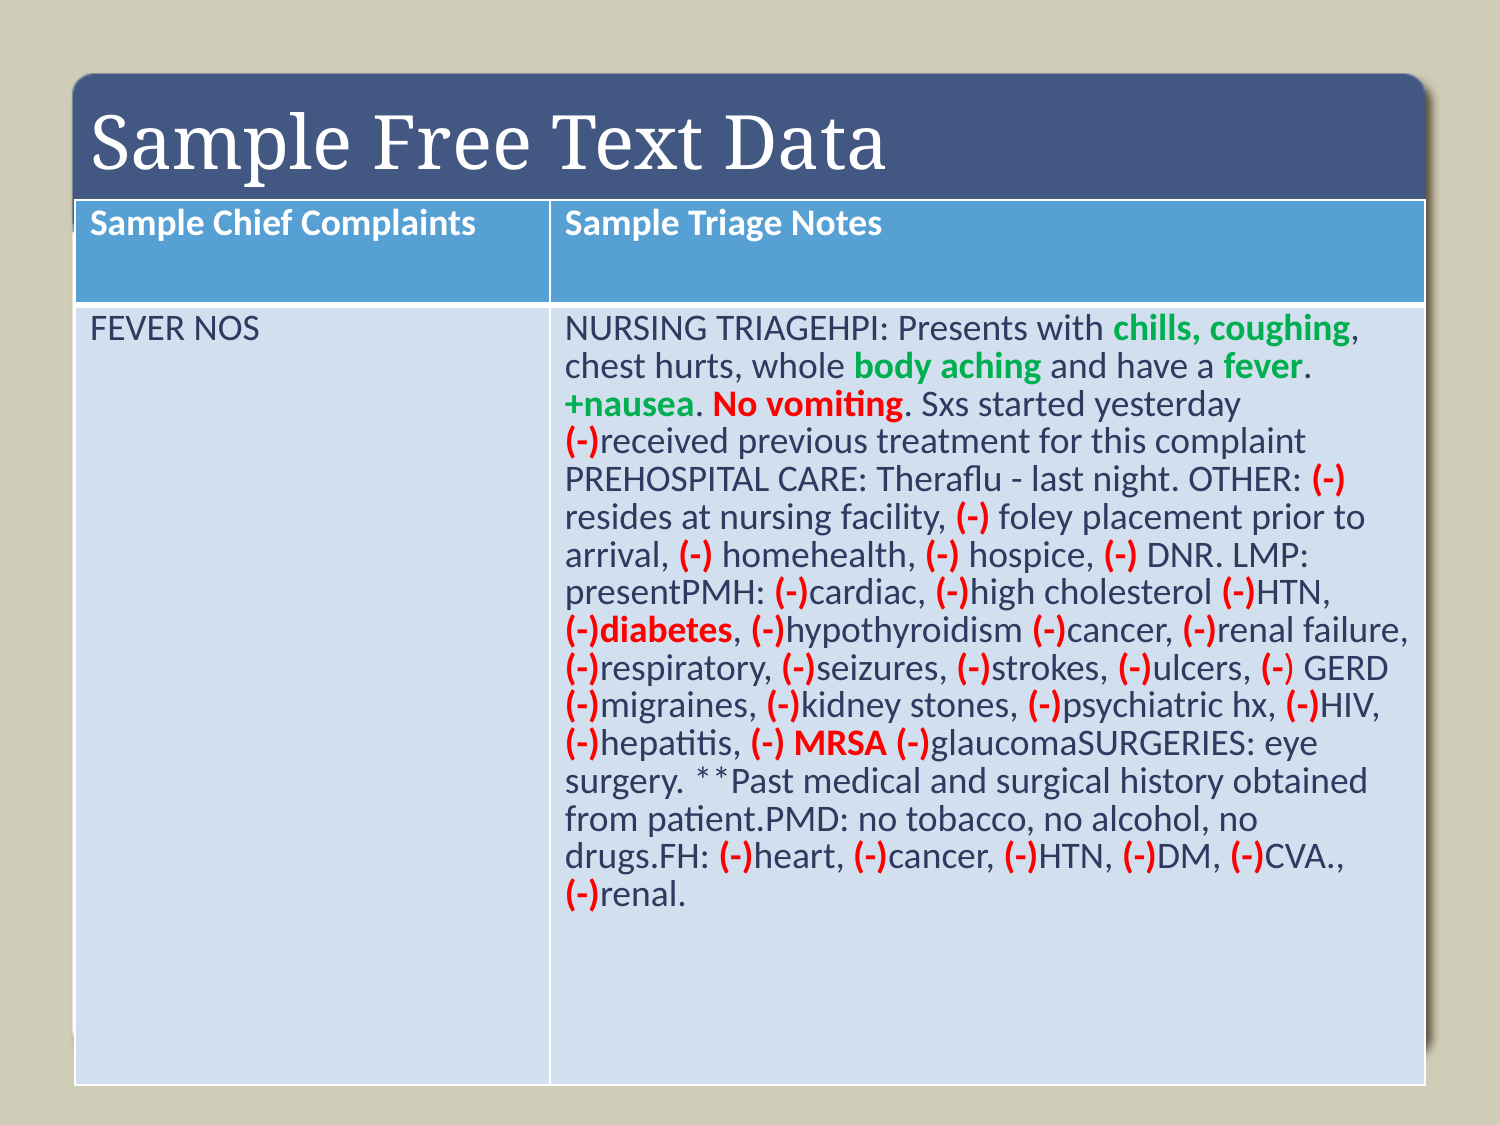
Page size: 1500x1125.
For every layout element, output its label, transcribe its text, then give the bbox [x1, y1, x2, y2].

title Sample Free Text Data [75, 45, 1500, 233]
table_cell NURSING TRIAGEHPI: Presents with chills, coughing, chest hurts, whole body aching and have a fever. +nausea. No vomiting. Sxs started yesterday (-)received previous treatment for this complaint PREHOSPITAL CARE: Theraflu - last night. OTHER: (-) resides at nursing facility, (-) foley placement prior to arrival, (-) homehealth, (-) hospice, (-) DNR. LMP: presentPMH: (-)cardiac, (-)high cholesterol (-)HTN, (-)diabetes, (-)hypothyroidism (-)cancer, (-)renal failure, (-)respiratory, (-)seizures, (-)strokes, (-)ulcers, (-) GERD (-)migraines, (-)kidney stones, (-)psychiatric hx, (-)HIV, (-)hepatitis, (-) MRSA (-)glaucomaSURGERIES: eye surgery. **Past medical and surgical history obtained from patient.PMD: no tobacco, no alcohol, no drugs.FH: (-)heart, (-)cancer, (-)HTN, (-)DM, (-)CVA., (-)renal. [551, 308, 1424, 1084]
table_header Sample Triage Notes [551, 201, 1424, 302]
table_header Sample Chief Complaints [76, 201, 549, 302]
picture [0, 0, 1500, 1125]
table_cell FEVER NOS [76, 308, 549, 1084]
